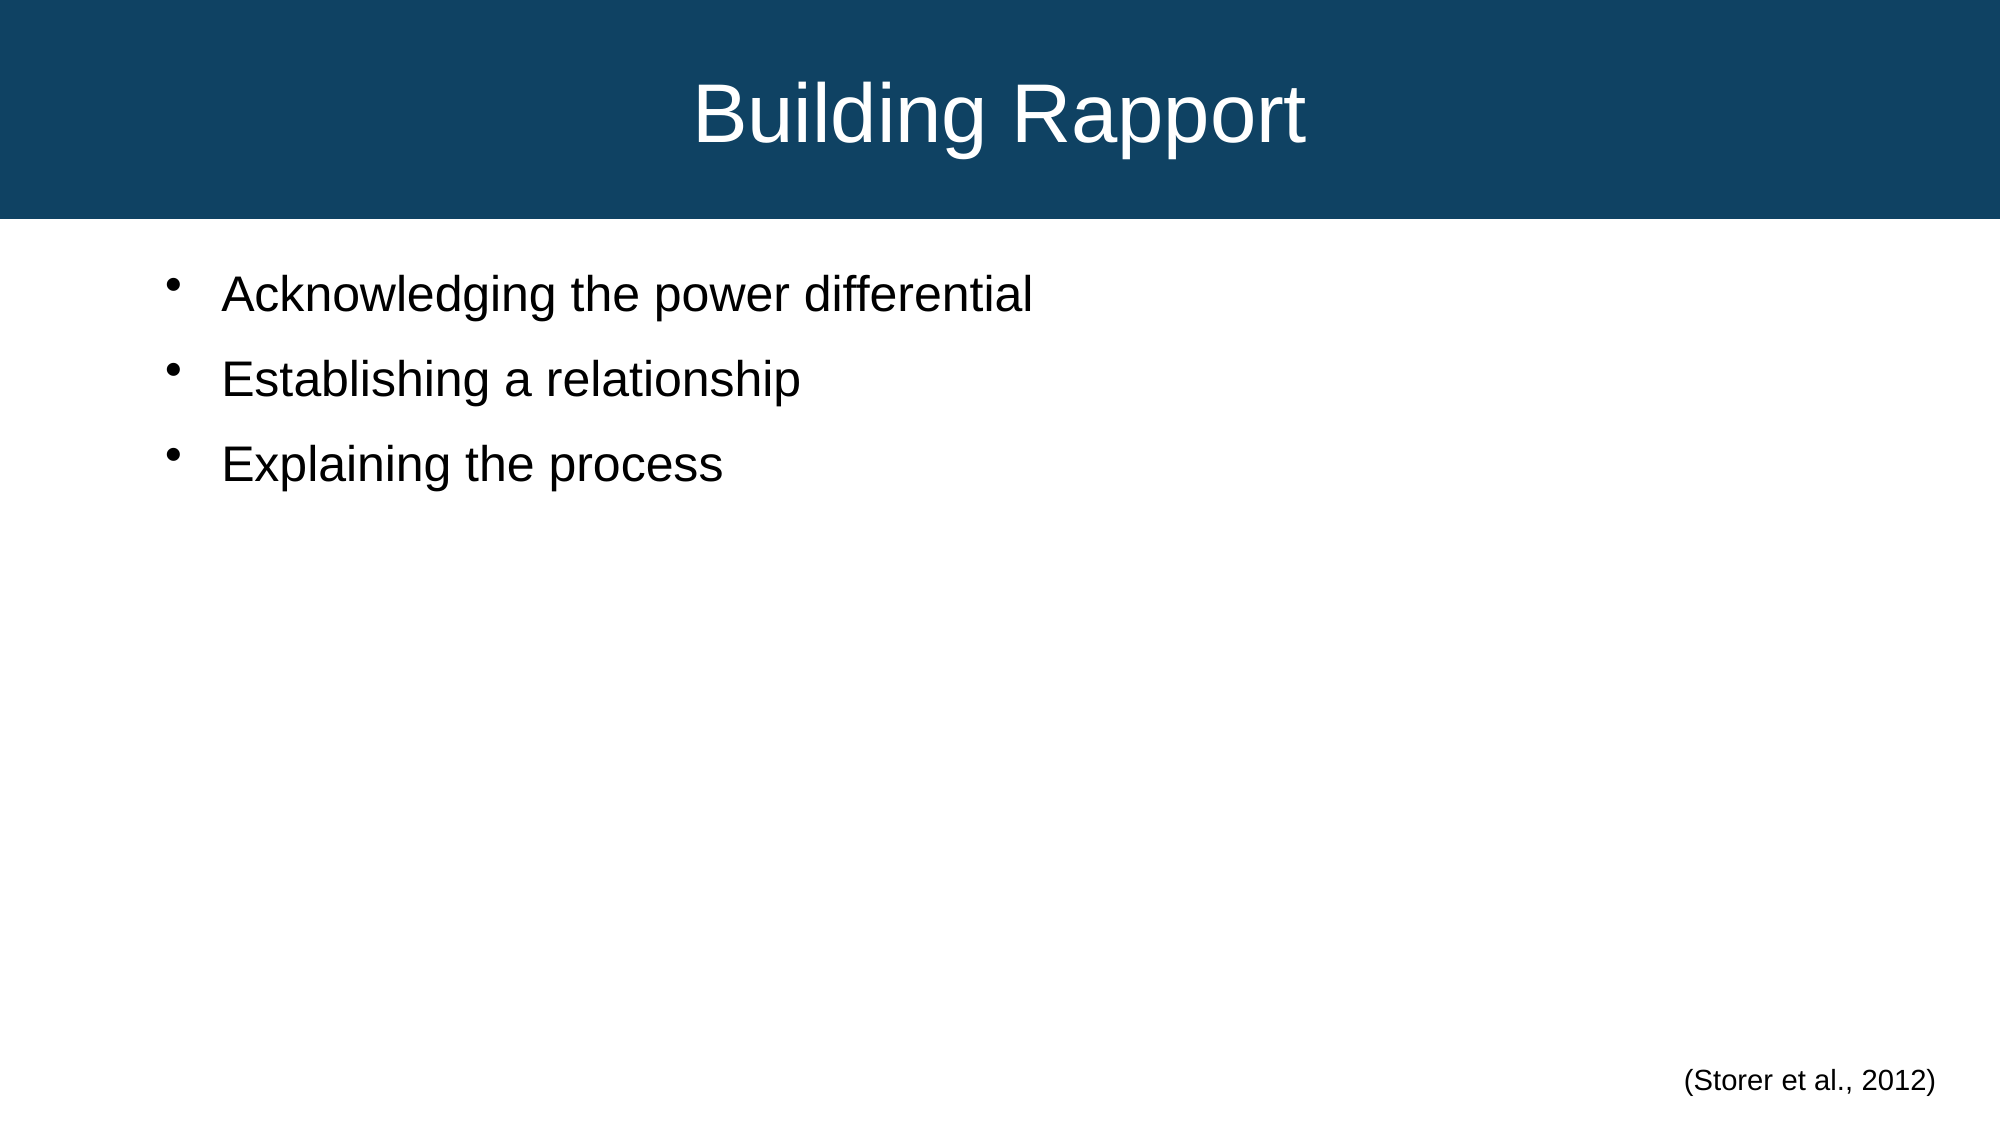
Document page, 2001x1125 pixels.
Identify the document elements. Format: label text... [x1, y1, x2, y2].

text_box (Storer et al., 2012) [1669, 1053, 2000, 1104]
list Acknowledging the power differential Establishing a relationship Explaining the process [150, 253, 1850, 929]
title Building Rapport [0, 0, 2000, 219]
